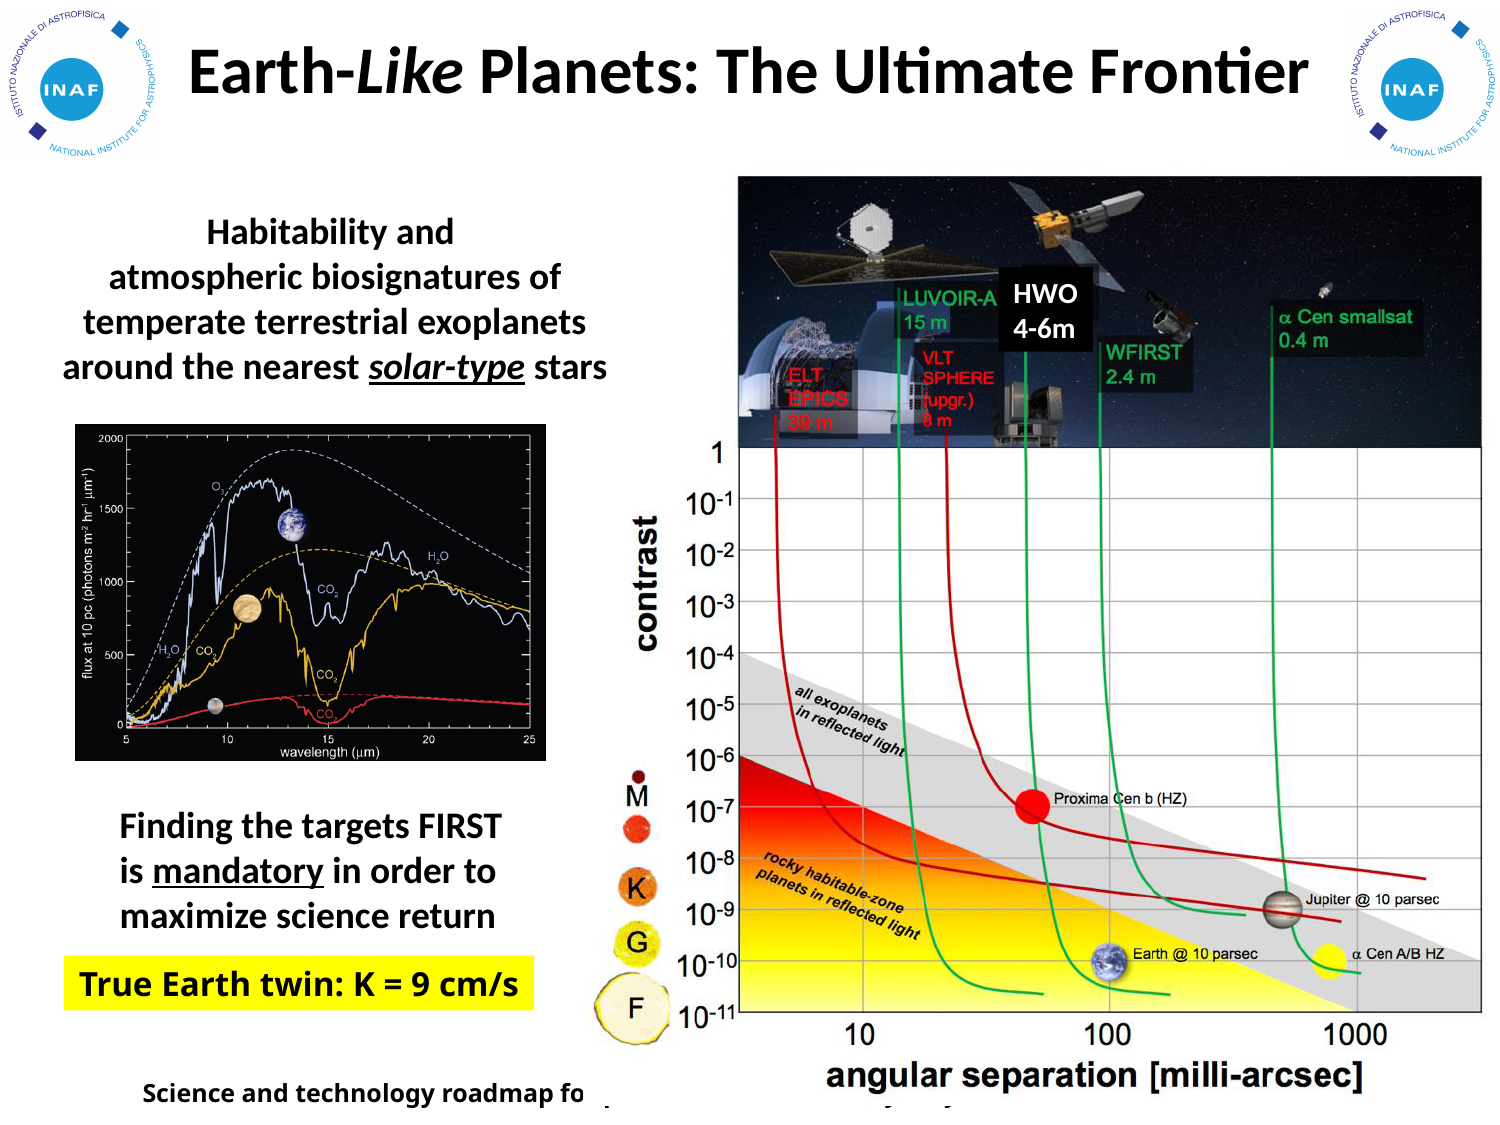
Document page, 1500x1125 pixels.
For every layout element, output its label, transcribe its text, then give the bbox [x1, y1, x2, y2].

title Earth-Like Planets: The Ultimate Frontier [75, 0, 1425, 149]
text_box True Earth twin: K = 9 cm/s [63, 955, 535, 1011]
picture [6, 7, 160, 161]
text_box Habitability and atmospheric biosignatures of temperate terrestrial exoplanets around the nearest solar-type stars [25, 199, 578, 395]
picture [583, 163, 1495, 1107]
picture [74, 423, 546, 761]
text_box Finding the targets FIRST is mandatory in order to maximize science return [104, 793, 521, 943]
picture [1347, 7, 1500, 161]
